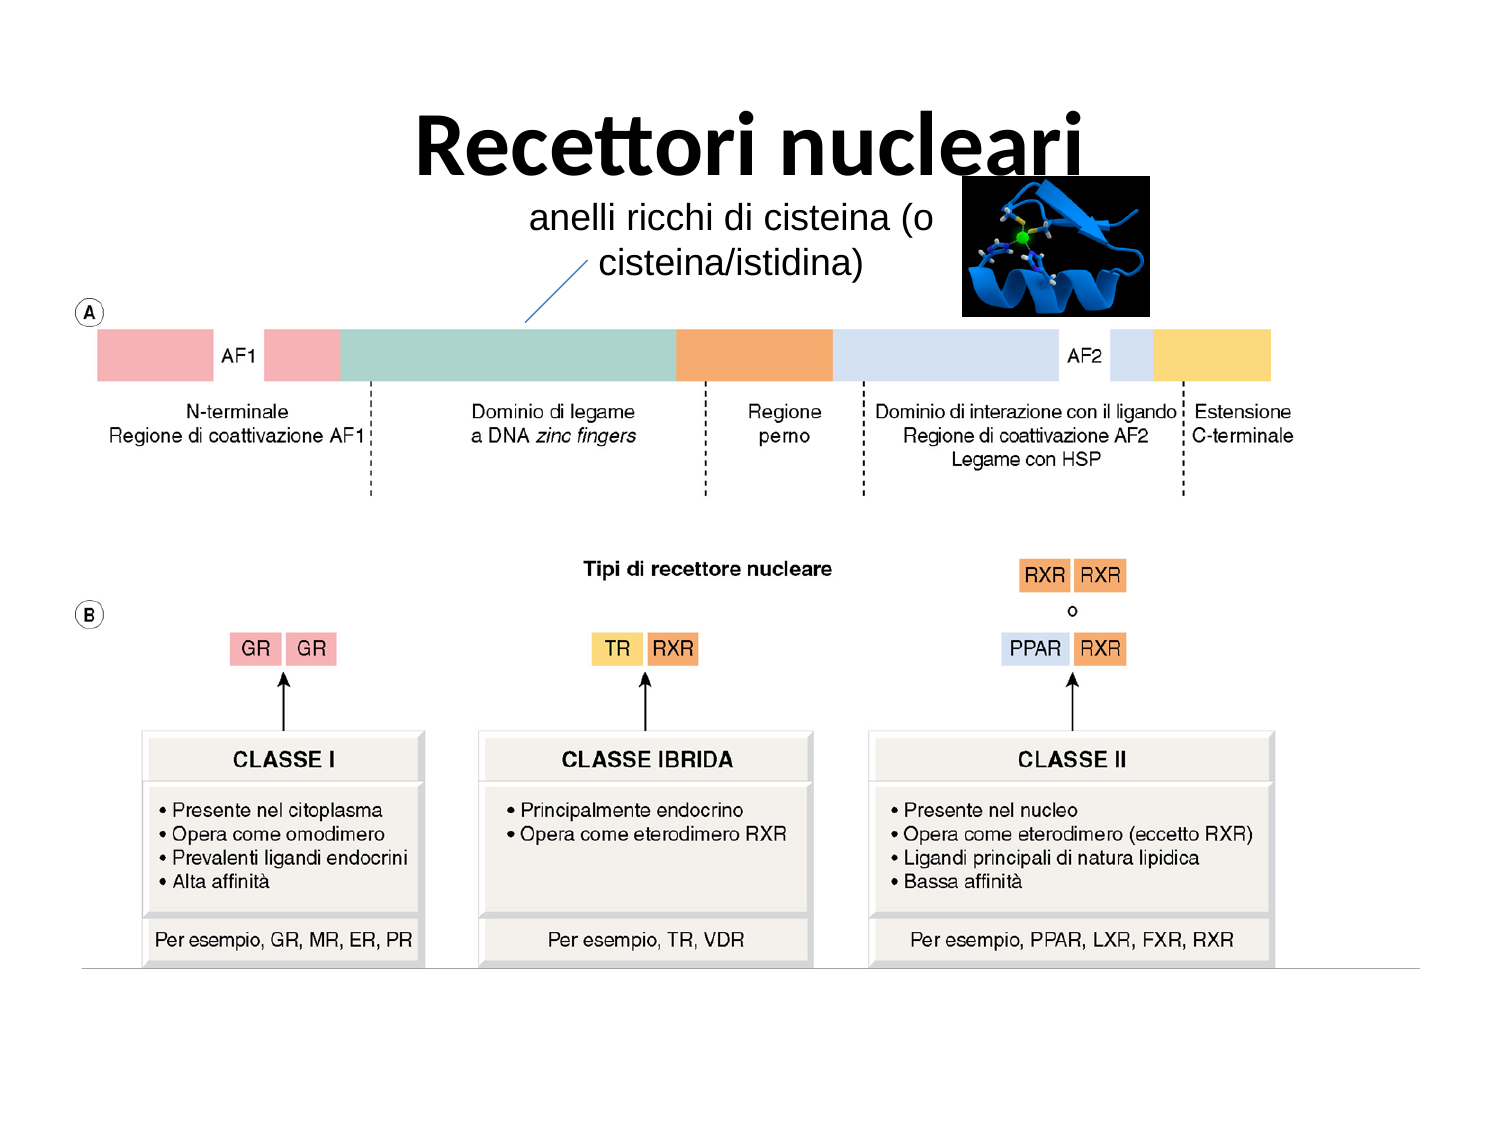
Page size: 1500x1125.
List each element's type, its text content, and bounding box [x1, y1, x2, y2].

title Recettori nucleari [75, 45, 1425, 233]
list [74, 298, 1426, 969]
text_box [487, 175, 1151, 323]
